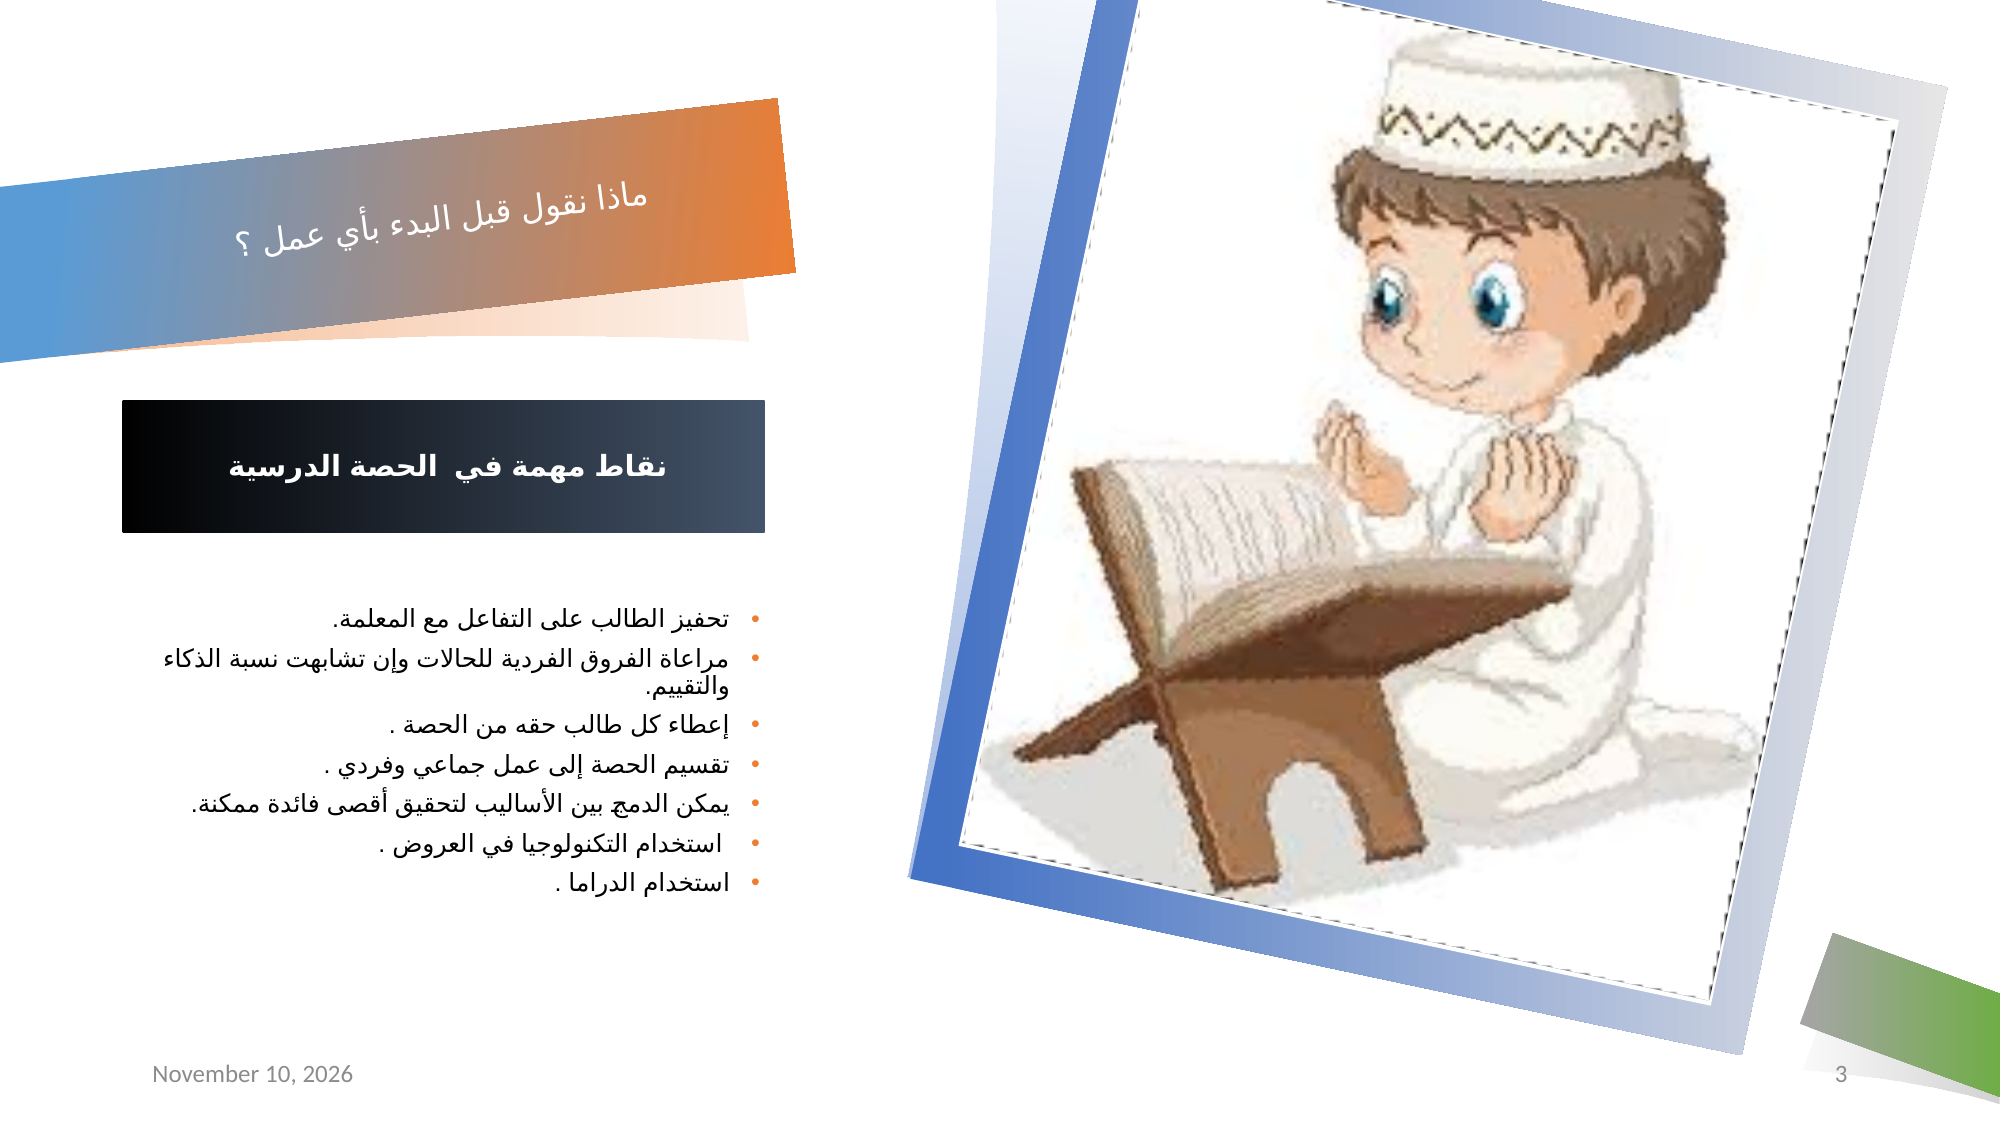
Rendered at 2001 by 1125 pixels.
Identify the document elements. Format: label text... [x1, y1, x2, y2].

picture [962, 0, 1897, 1001]
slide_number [137, 1042, 588, 1103]
list نقاط مهمة في الحصة الدرسية [122, 400, 765, 533]
title ماذا نقول قبل البدء بأي عمل ؟ [137, 145, 735, 284]
slide_number 3 [1412, 1042, 1863, 1103]
list تحفيز الطالب على التفاعل مع المعلمة. مراعاة الفروق الفردية للحالات وإن تشابهت نسبة الذكاء والتقييم. إعطاء كل طالب حقه من الحصة . تقسيم الحصة إلى عمل جماعي وفردي . يمكن الدمج بين الأساليب لتحقيق أقصى فائدة ممكنة. استخدام التكنولوجيا في العروض . استخدام الدراما . [106, 556, 775, 926]
